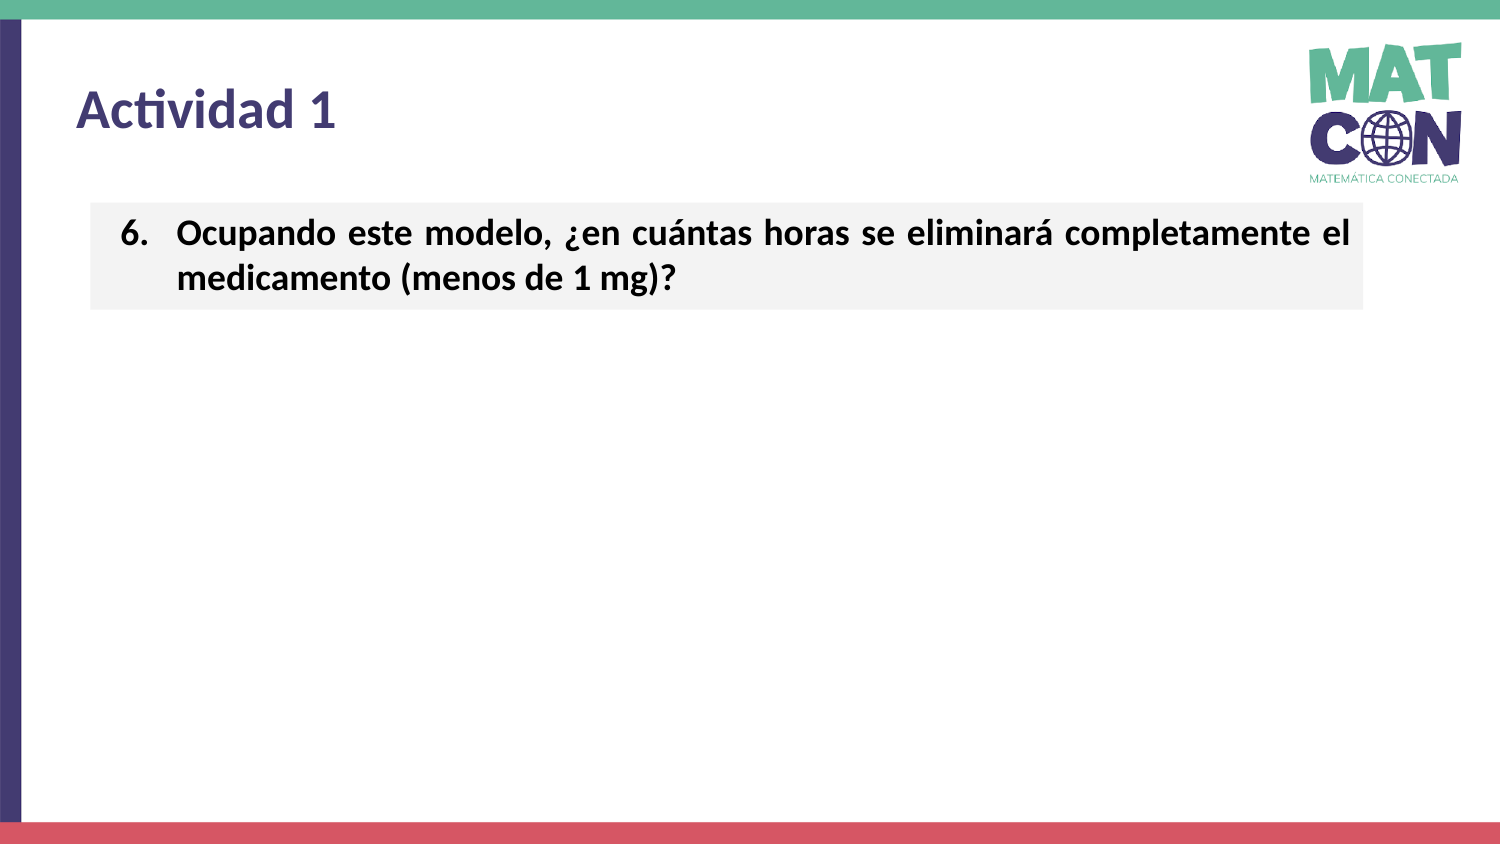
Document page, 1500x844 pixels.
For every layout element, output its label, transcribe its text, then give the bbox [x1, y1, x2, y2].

text_box Ocupando este modelo, ¿en cuántas horas se eliminará completamente el medicamento (menos de 1 mg)? [90, 202, 1364, 310]
text_box Actividad 1 [65, 67, 1071, 146]
picture [0, 0, 1500, 844]
